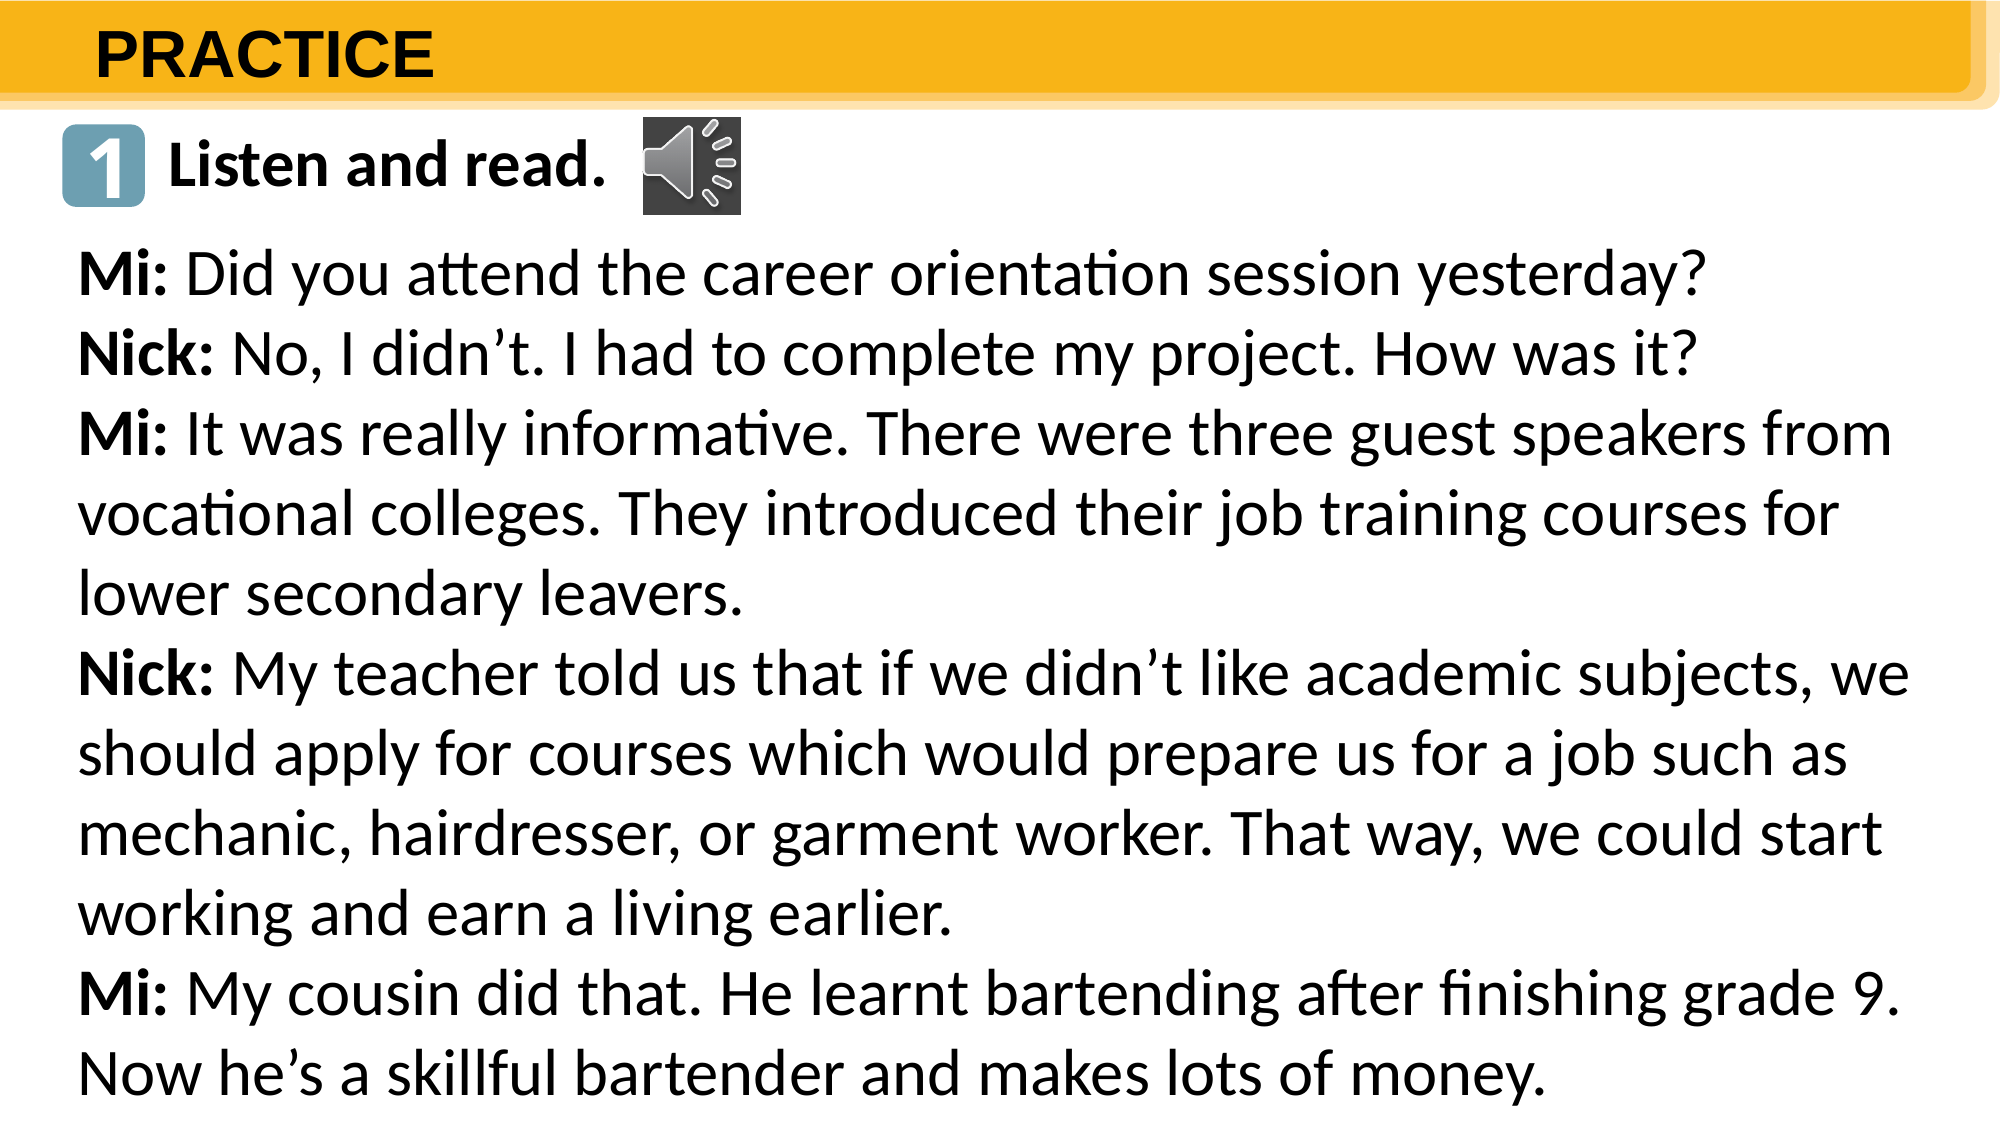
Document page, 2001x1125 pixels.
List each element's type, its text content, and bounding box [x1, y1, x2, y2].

picture [641, 115, 742, 216]
text_box Listen and read. [153, 112, 1470, 207]
text_box [137, 124, 146, 207]
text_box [0, 0, 2000, 110]
text_box Mi: Did you attend the career orientation session yesterday? Nick: No, I didn’t. I had to complete my project. How was it? Mi: It was really informative. There were three guest speakers from vocational colleges. They introduced their job training courses for lower secondary leavers. Nick: My teacher told us that if we didn’t like academic subjects, we should apply for courses which would prepare us for a job such as mechanic, hairdresser, or garment worker. That way, we could start working and earn a living earlier. Mi: My cousin did that. He learnt bartending after finishing grade 9. Now he’s a skillful bartender and makes lots of money. [62, 221, 1936, 1125]
text_box 1 [71, 110, 137, 223]
text_box [61, 124, 71, 207]
